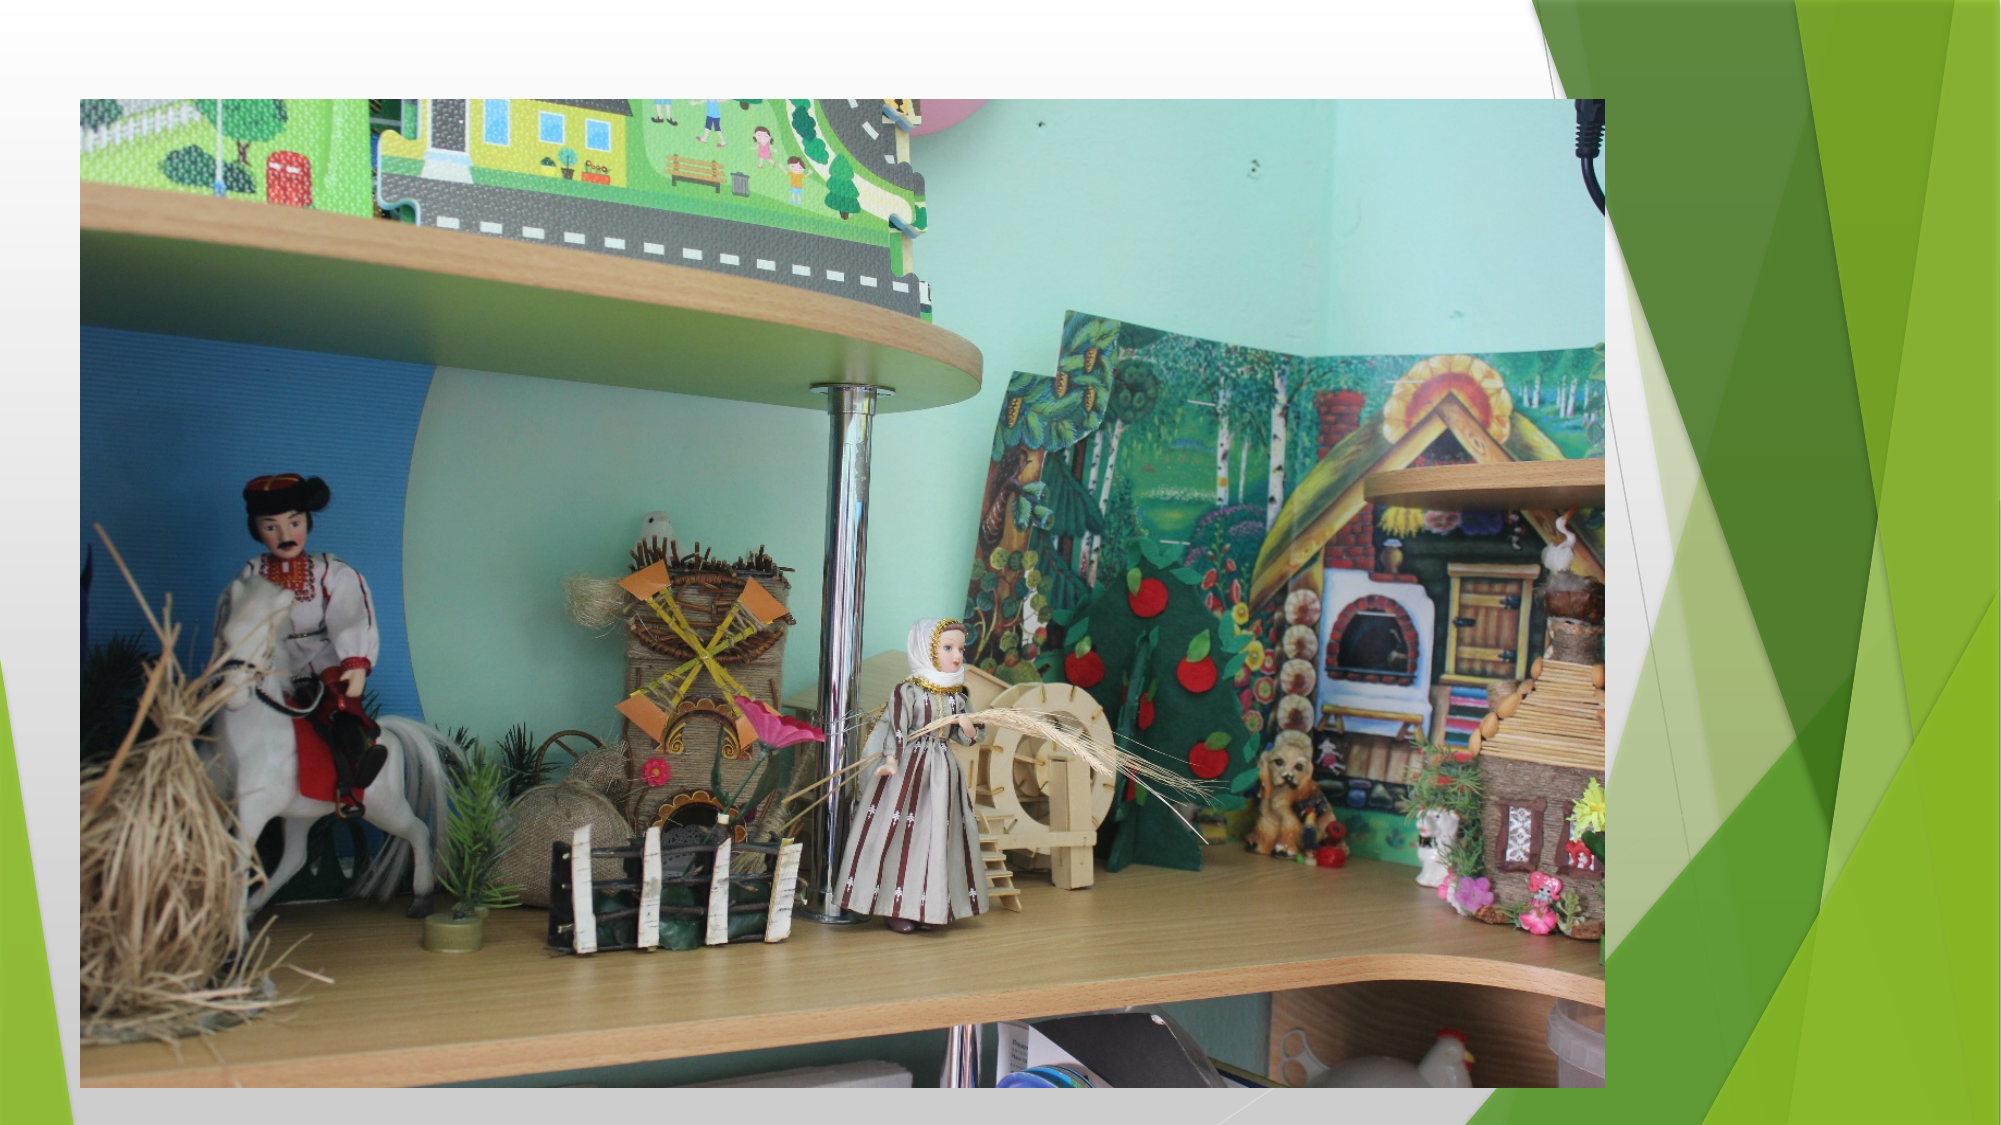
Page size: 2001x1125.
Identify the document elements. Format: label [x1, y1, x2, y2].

list [80, 99, 1606, 1089]
